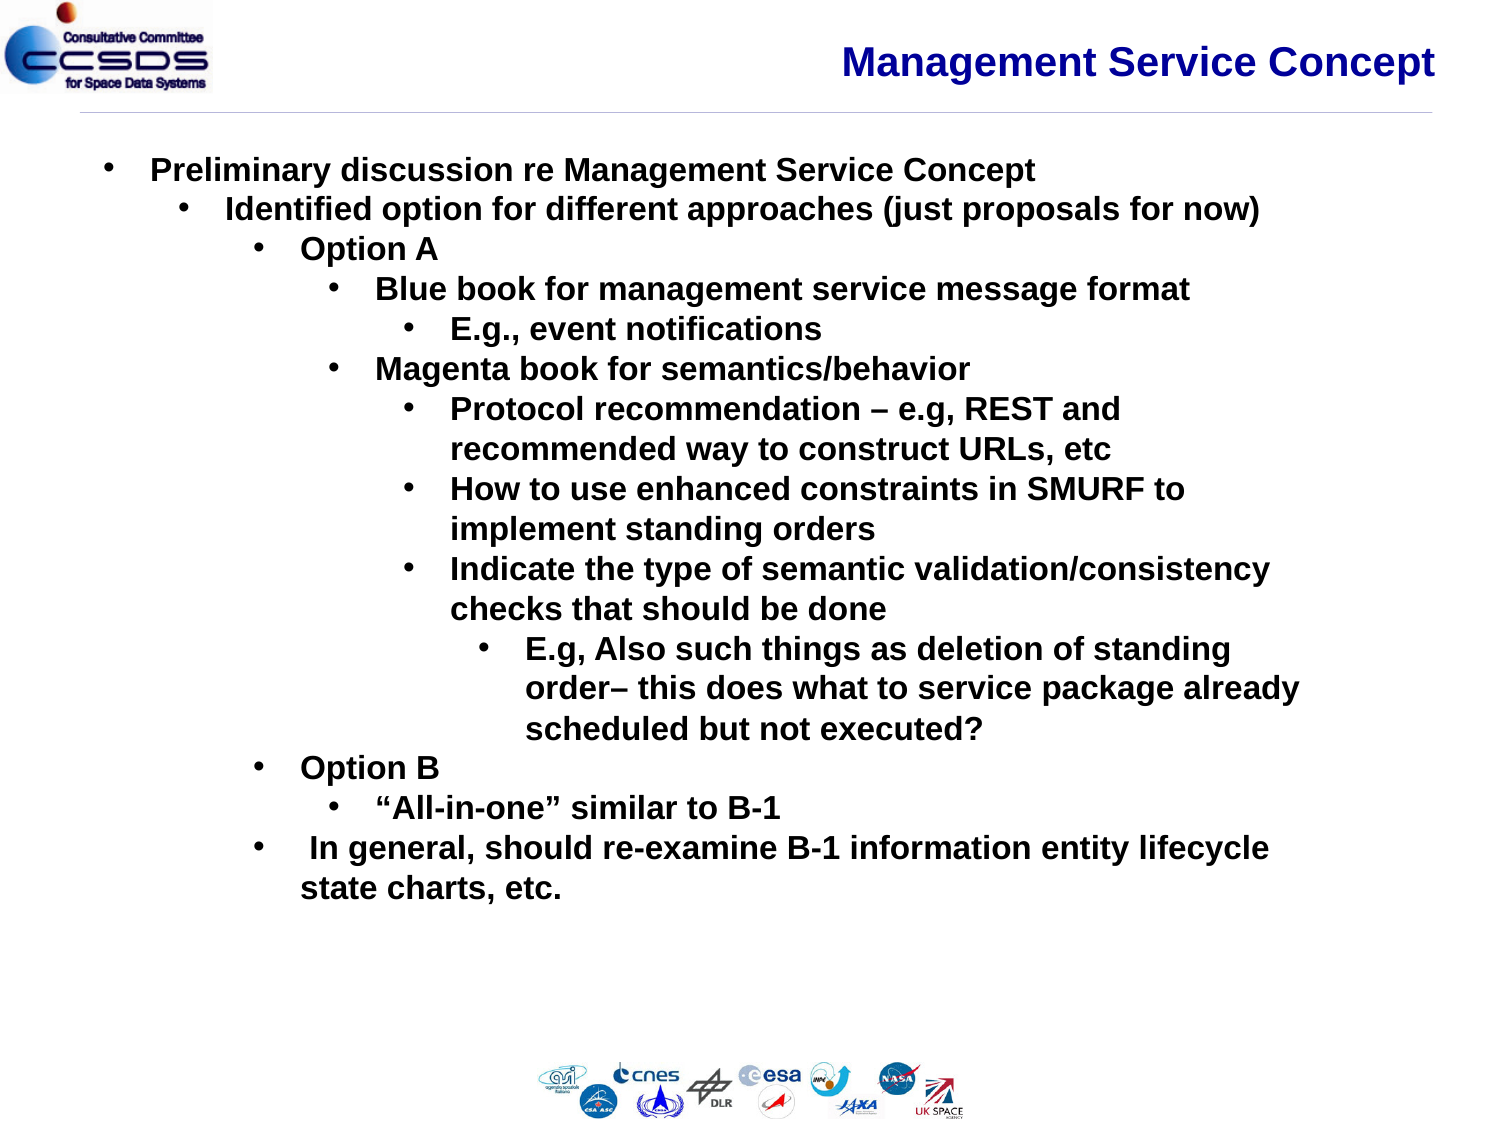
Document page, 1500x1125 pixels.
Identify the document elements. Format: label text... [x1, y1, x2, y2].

text_box Preliminary discussion re Management Service Concept Identified option for different approaches (just proposals for now) Option A Blue book for management service message format E.g., event notifications Magenta book for semantics/behavior Protocol recommendation – e.g, REST and recommended way to construct URLs, etc How to use enhanced constraints in SMURF to implement standing orders Indicate the type of semantic validation/consistency checks that should be done E.g, Also such things as deletion of standing order– this does what to service package already scheduled but not executed? Option B “All-in-one” similar to B-1 In general, should re-examine B-1 information entity lifecycle state charts, etc. [88, 140, 1330, 914]
text_box Management Service Concept [302, 26, 1462, 92]
picture [0, 0, 213, 94]
picture [537, 1062, 963, 1119]
